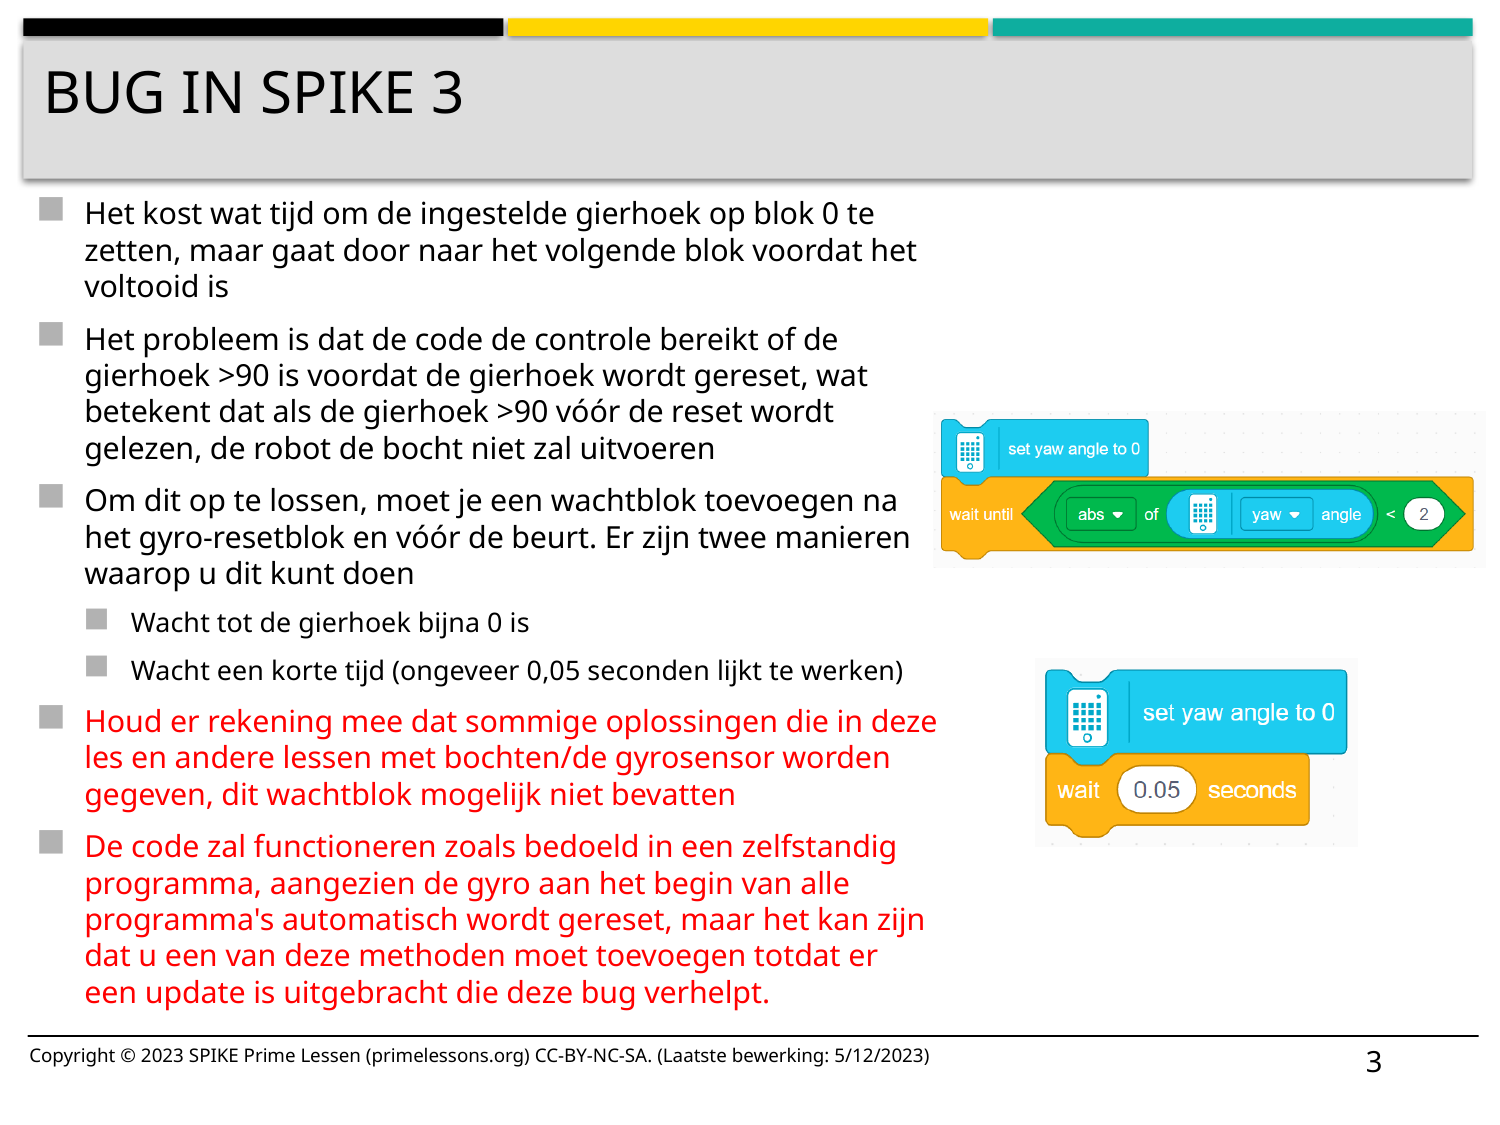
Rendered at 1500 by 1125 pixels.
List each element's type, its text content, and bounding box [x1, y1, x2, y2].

footer Copyright © 2023 SPIKE Prime Lessen (primelessons.org) CC-BY-NC-SA. (Laatste bewerking: 5/12/2023) [14, 1036, 1500, 1097]
picture [1035, 657, 1358, 847]
title Bug in SPIKE 3 [28, 48, 1464, 172]
list Het kost wat tijd om de ingestelde gierhoek op blok 0 te zetten, maar gaat door naar het volgende blok voordat het voltooid is Het probleem is dat de code de controle bereikt of de gierhoek >90 is voordat de gierhoek wordt gereset, wat betekent dat als de gierhoek >90 vóór de reset wordt gelezen, de robot de bocht niet zal uitvoeren Om dit op te lossen, moet je een wachtblok toevoegen na het gyro-resetblok en vóór de beurt. Er zijn twee manieren waarop u dit kunt doen Wacht tot de gierhoek bijna 0 is Wacht een korte tijd (ongeveer 0,05 seconden lijkt te werken) Houd er rekening mee dat sommige oplossingen die in deze les en andere lessen met bochten/de gyrosensor worden gegeven, dit wachtblok mogelijk niet bevatten De code zal functioneren zoals bedoeld in een zelfstandig programma, aangezien de gyro aan het begin van alle programma's automatisch wordt gereset, maar het kan zijn dat u een van deze methoden moet toevoegen totdat er een update is uitgebracht die deze bug verhelpt. [25, 187, 954, 1021]
picture [933, 410, 1487, 569]
